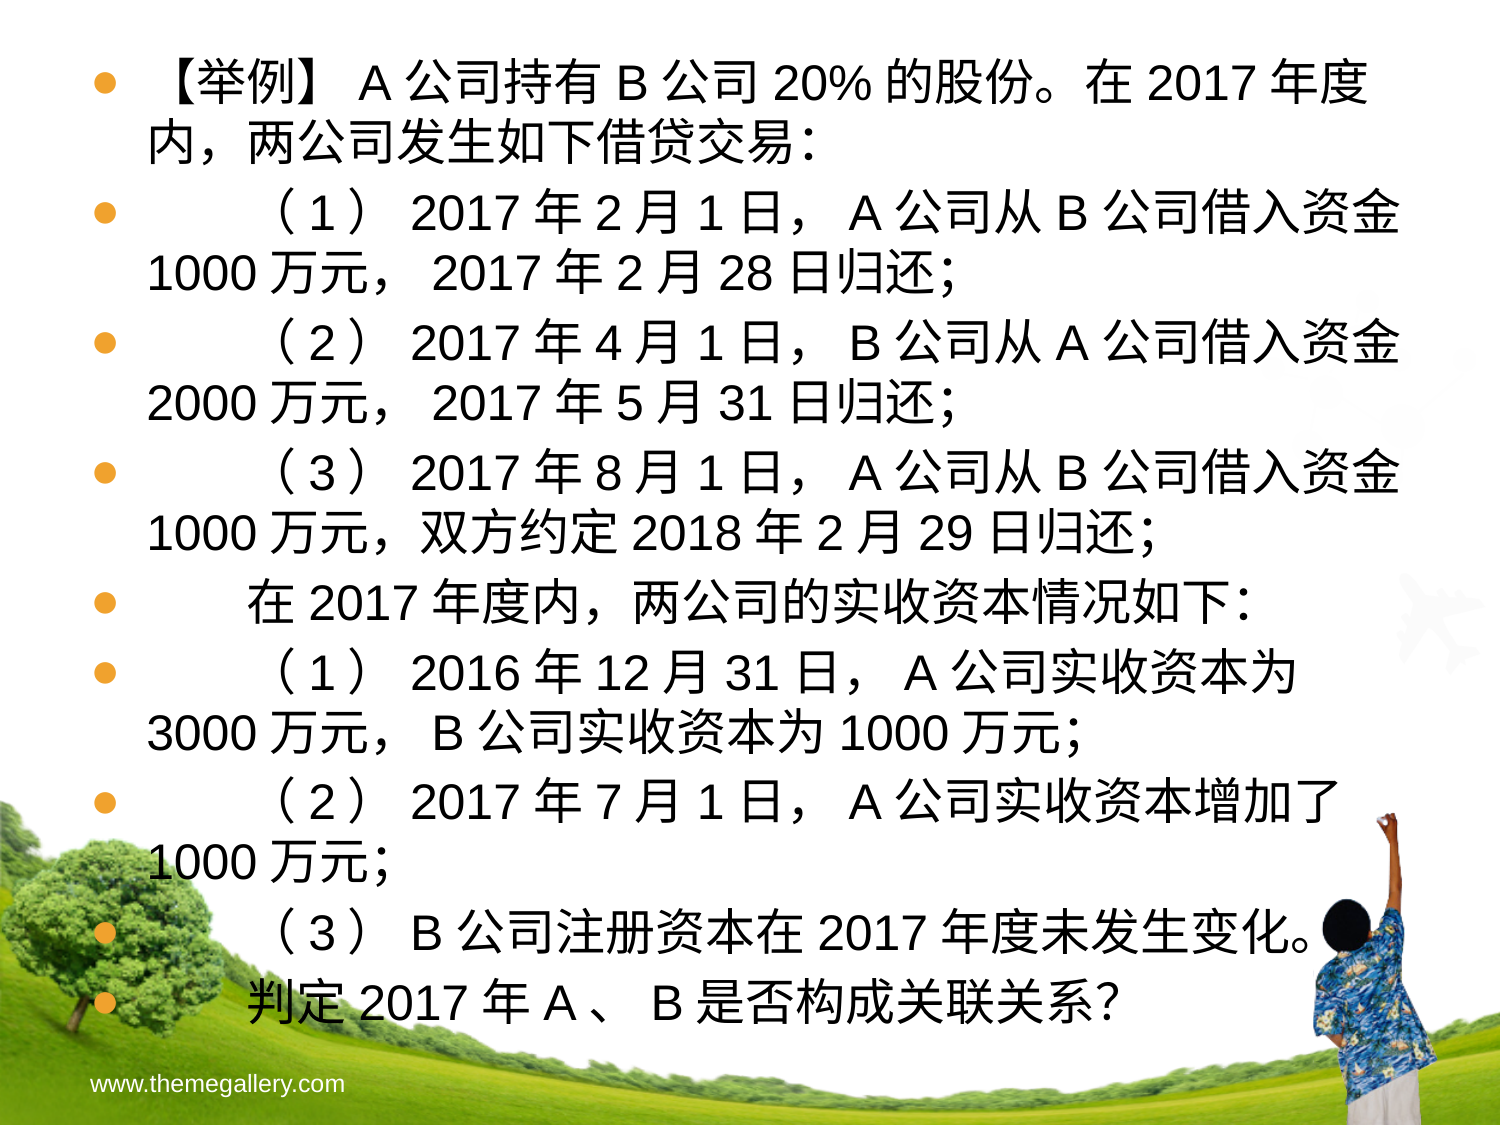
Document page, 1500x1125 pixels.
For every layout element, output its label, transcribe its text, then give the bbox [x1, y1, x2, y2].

list 【举例】A公司持有B公司20%的股份。在2017年度内，两公司发生如下借贷交易： （1）2017年2月1日，A公司从B公司借入资金1000万元，2017年2月28日归还； （2）2017年4月1日，B公司从A公司借入资金2000万元，2017年5月31日归还； （3）2017年8月1日，A公司从B公司借入资金1000万元，双方约定2018年2月29日归还； 在2017年度内，两公司的实收资本情况如下： （1）2016年12月31日，A公司实收资本为3000万元，B公司实收资本为1000万元； （2）2017年7月1日，A公司实收资本增加了1000万元； （3）B公司注册资本在2017年度未发生变化。 判定2017年A、B是否构成关联关系？ [75, 42, 1425, 1025]
picture [0, 800, 1500, 1125]
footer www.themegallery.com [75, 1059, 550, 1100]
